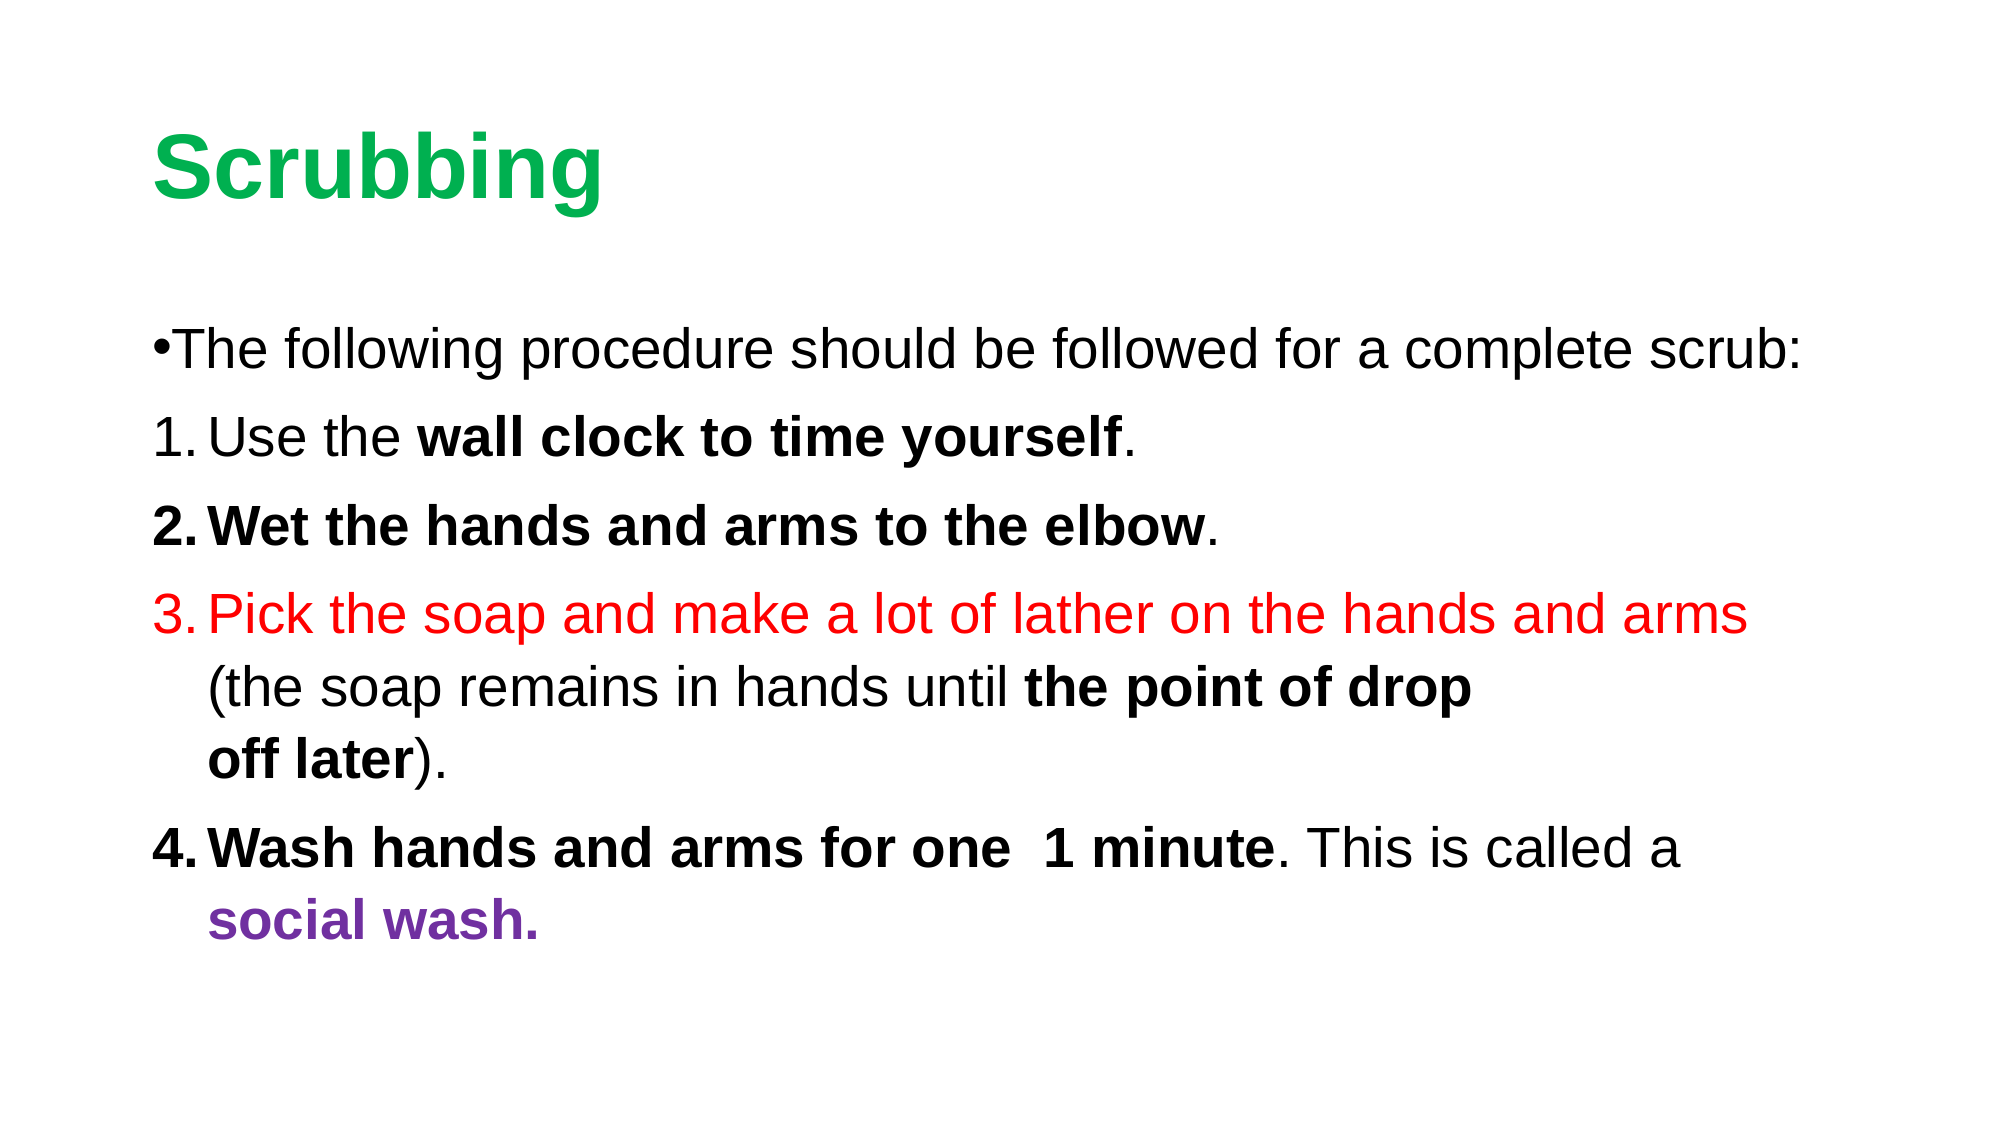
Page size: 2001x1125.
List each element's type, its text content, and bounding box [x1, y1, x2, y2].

title Scrubbing [137, 59, 1863, 278]
list The following procedure should be followed for a complete scrub: Use the wall clock to time yourself. Wet the hands and arms to the elbow. Pick the soap and make a lot of lather on the hands and arms (the soap remains in hands until the point of drop off later). Wash hands and arms for one 1 minute. This is called a social wash. [137, 299, 1863, 1014]
